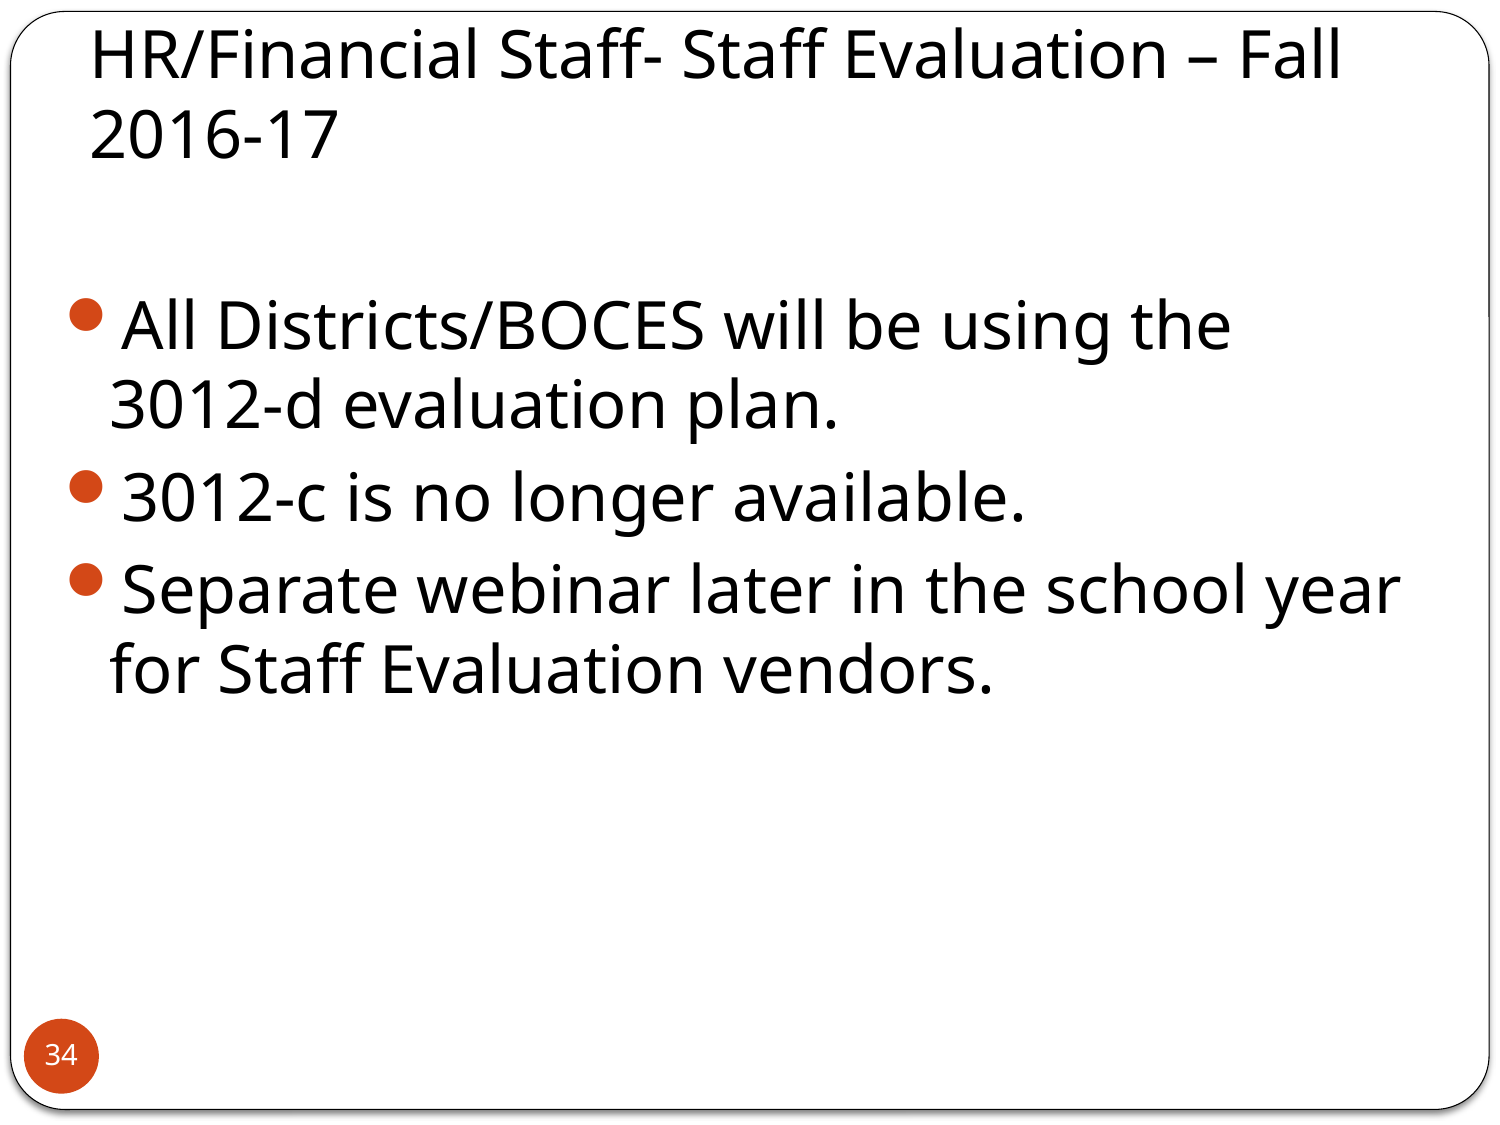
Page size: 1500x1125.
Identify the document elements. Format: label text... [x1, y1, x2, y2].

list All Districts/BOCES will be using the 3012-d evaluation plan. 3012-c is no longer available. Separate webinar later in the school year for Staff Evaluation vendors. [50, 275, 1425, 838]
title HR/Financial Staff- Staff Evaluation – Fall 2016-17 [75, 62, 1400, 188]
slide_number 34 [23, 1018, 99, 1094]
